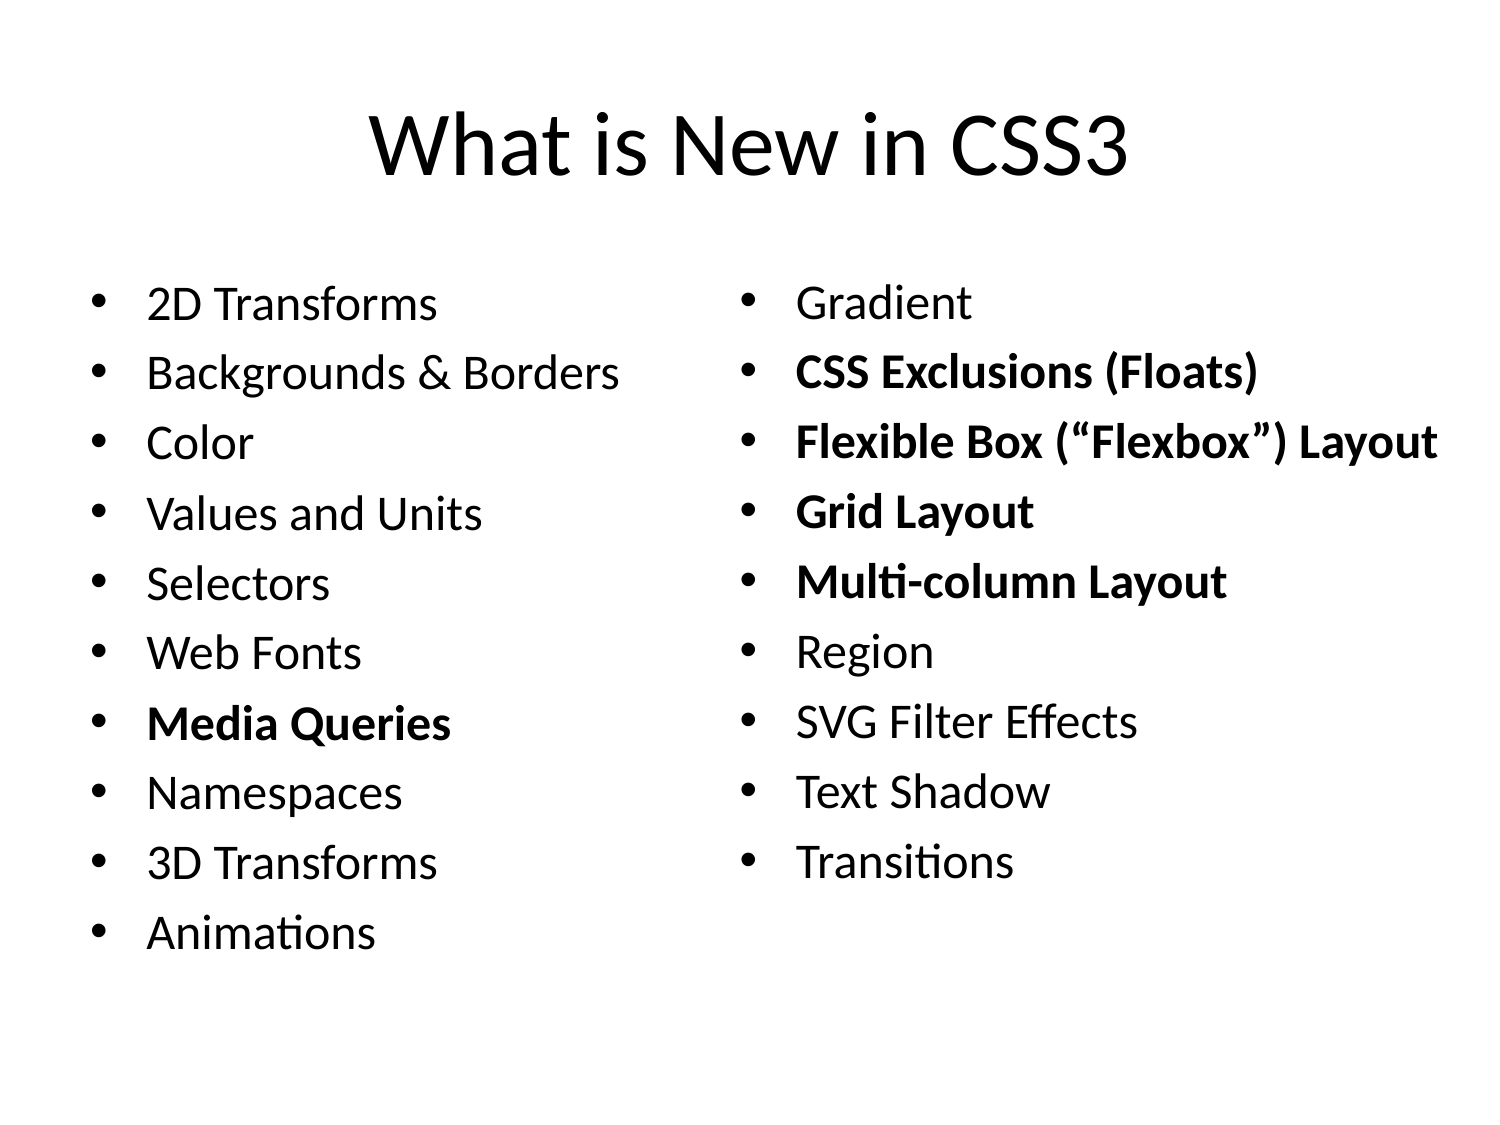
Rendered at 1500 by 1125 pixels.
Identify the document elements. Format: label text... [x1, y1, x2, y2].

text_box Gradient CSS Exclusions (Floats) Flexible Box (“Flexbox”) Layout Grid Layout Multi-column Layout Region SVG Filter Effects Text Shadow Transitions [724, 261, 1471, 1004]
title What is New in CSS3 [75, 45, 1425, 233]
list 2D Transforms Backgrounds & Borders Color Values and Units Selectors Web Fonts Media Queries Namespaces 3D Transforms Animations [75, 262, 691, 1005]
